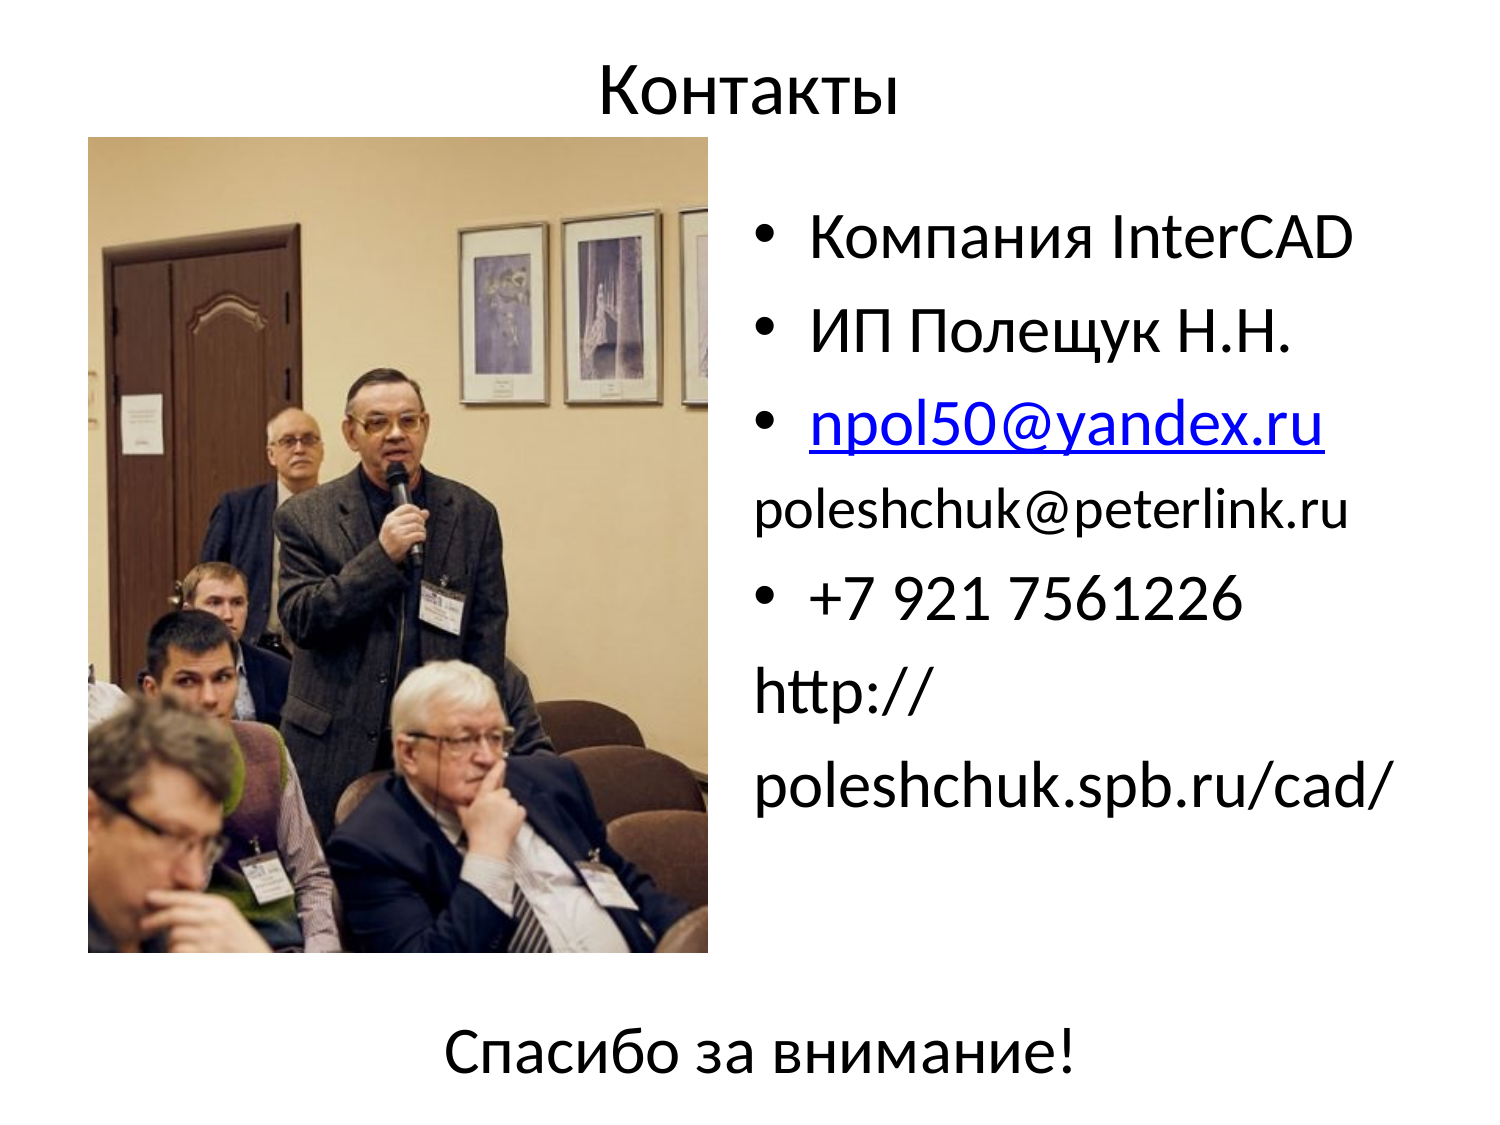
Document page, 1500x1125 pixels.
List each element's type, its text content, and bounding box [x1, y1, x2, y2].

picture [88, 136, 708, 954]
list Компания InterCAD ИП Полещук Н.Н. npol50@yandex.ru poleshchuk@peterlink.ru +7 921 7561226 http:// poleshchuk.spb.ru/cad/ [738, 184, 1459, 905]
title Контакты [75, 30, 1425, 138]
text_box Спасибо за внимание! [135, 999, 1388, 1095]
